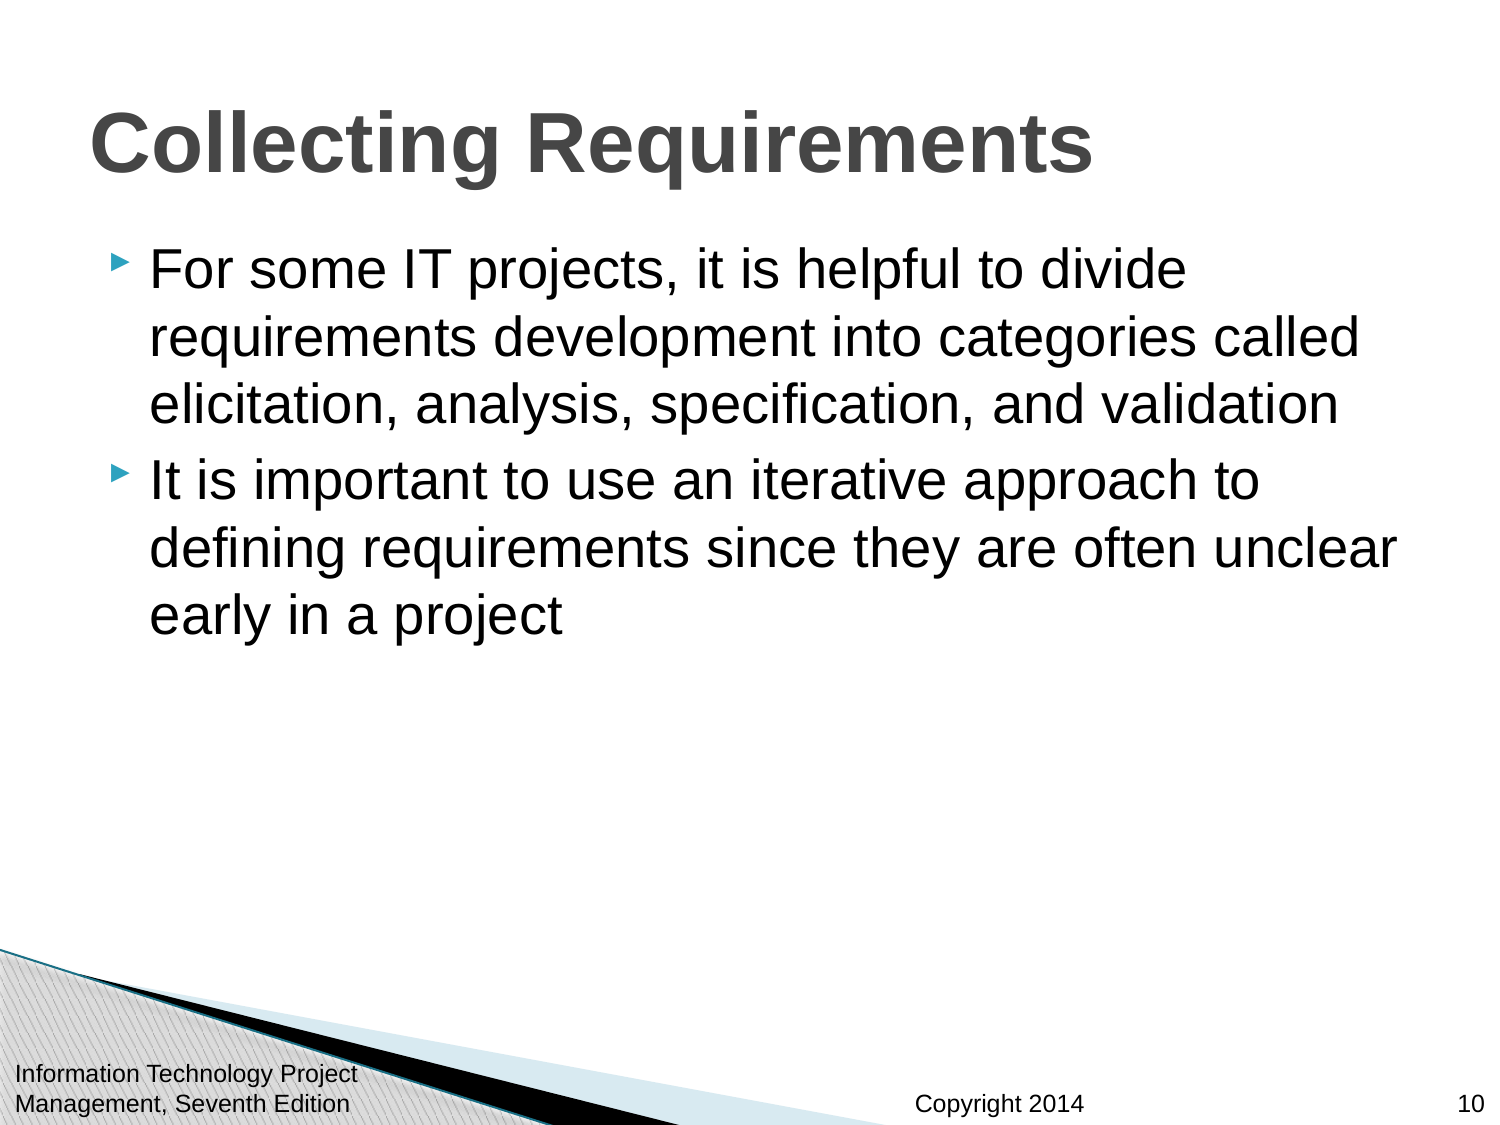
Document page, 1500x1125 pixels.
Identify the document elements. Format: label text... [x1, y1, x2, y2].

list For some IT projects, it is helpful to divide requirements development into categories called elicitation, analysis, specification, and validation It is important to use an iterative approach to defining requirements since they are often unclear early in a project [74, 224, 1426, 968]
title Collecting Requirements [75, 45, 1425, 233]
footer Information Technology Project Management, Seventh Edition [0, 1065, 425, 1125]
slide_number 10 [1408, 1065, 1500, 1125]
